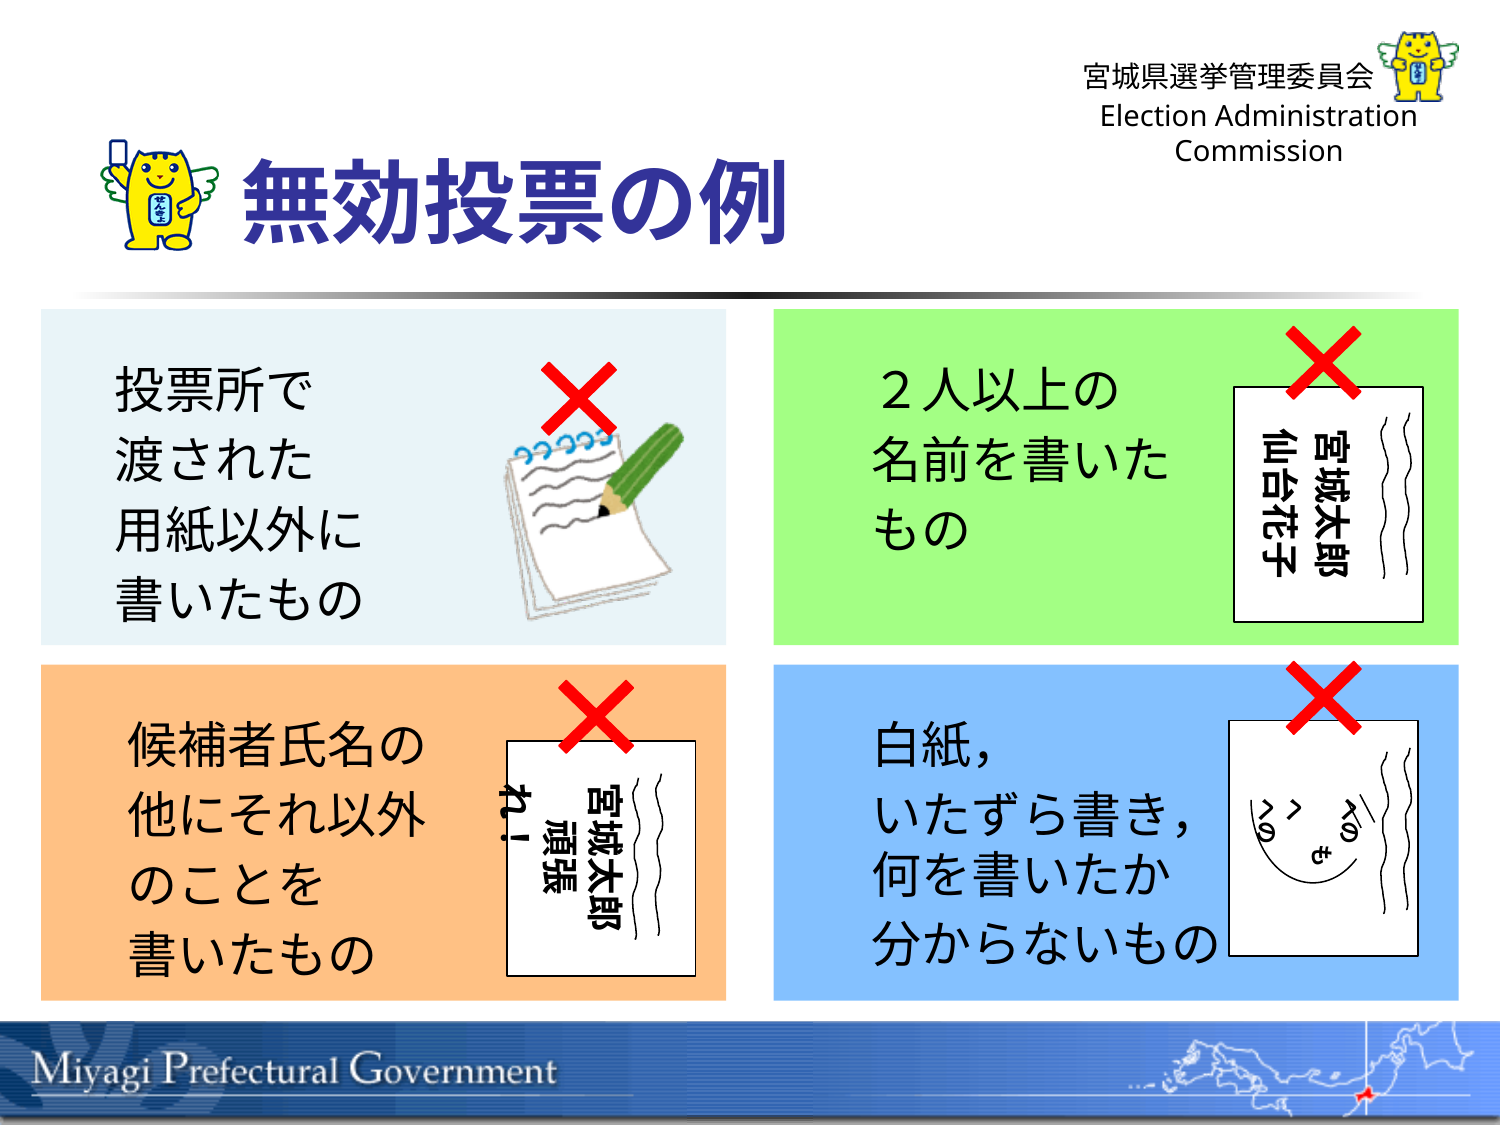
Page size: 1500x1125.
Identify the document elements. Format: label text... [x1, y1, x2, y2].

text_box [1403, 747, 1412, 910]
text_box [1403, 412, 1412, 575]
text_box [773, 664, 1459, 1001]
text_box [632, 777, 640, 940]
text_box [773, 309, 1459, 646]
text_box [1234, 386, 1424, 623]
text_box [541, 362, 617, 414]
text_box [1286, 661, 1362, 715]
text_box [1381, 751, 1389, 914]
text_box [558, 680, 634, 754]
text_box 宮城太郎 頑張れ！ [505, 767, 637, 977]
text_box [1380, 416, 1389, 579]
picture [501, 415, 692, 627]
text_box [1246, 716, 1375, 894]
title 無効投票の例 [225, 125, 1468, 263]
picture [1377, 31, 1459, 102]
text_box [41, 664, 727, 1001]
text_box [41, 309, 727, 646]
text_box 投票所で 渡された 用紙以外に 書いたもの [100, 351, 551, 636]
text_box [655, 773, 663, 936]
text_box 候補者氏名の 他にそれ以外 のことを 書いたもの [112, 705, 538, 991]
text_box 宮城太郎 仙台花子 [1233, 413, 1364, 598]
text_box [1282, 720, 1419, 956]
picture [100, 139, 219, 251]
text_box 白紙， いたずら書き，何を書いたか 分からないもの [856, 705, 1282, 981]
picture [0, 1021, 1500, 1125]
text_box ２人以上の 名前を書いた もの [856, 351, 1282, 566]
text_box [1286, 326, 1361, 400]
text_box [538, 740, 696, 977]
